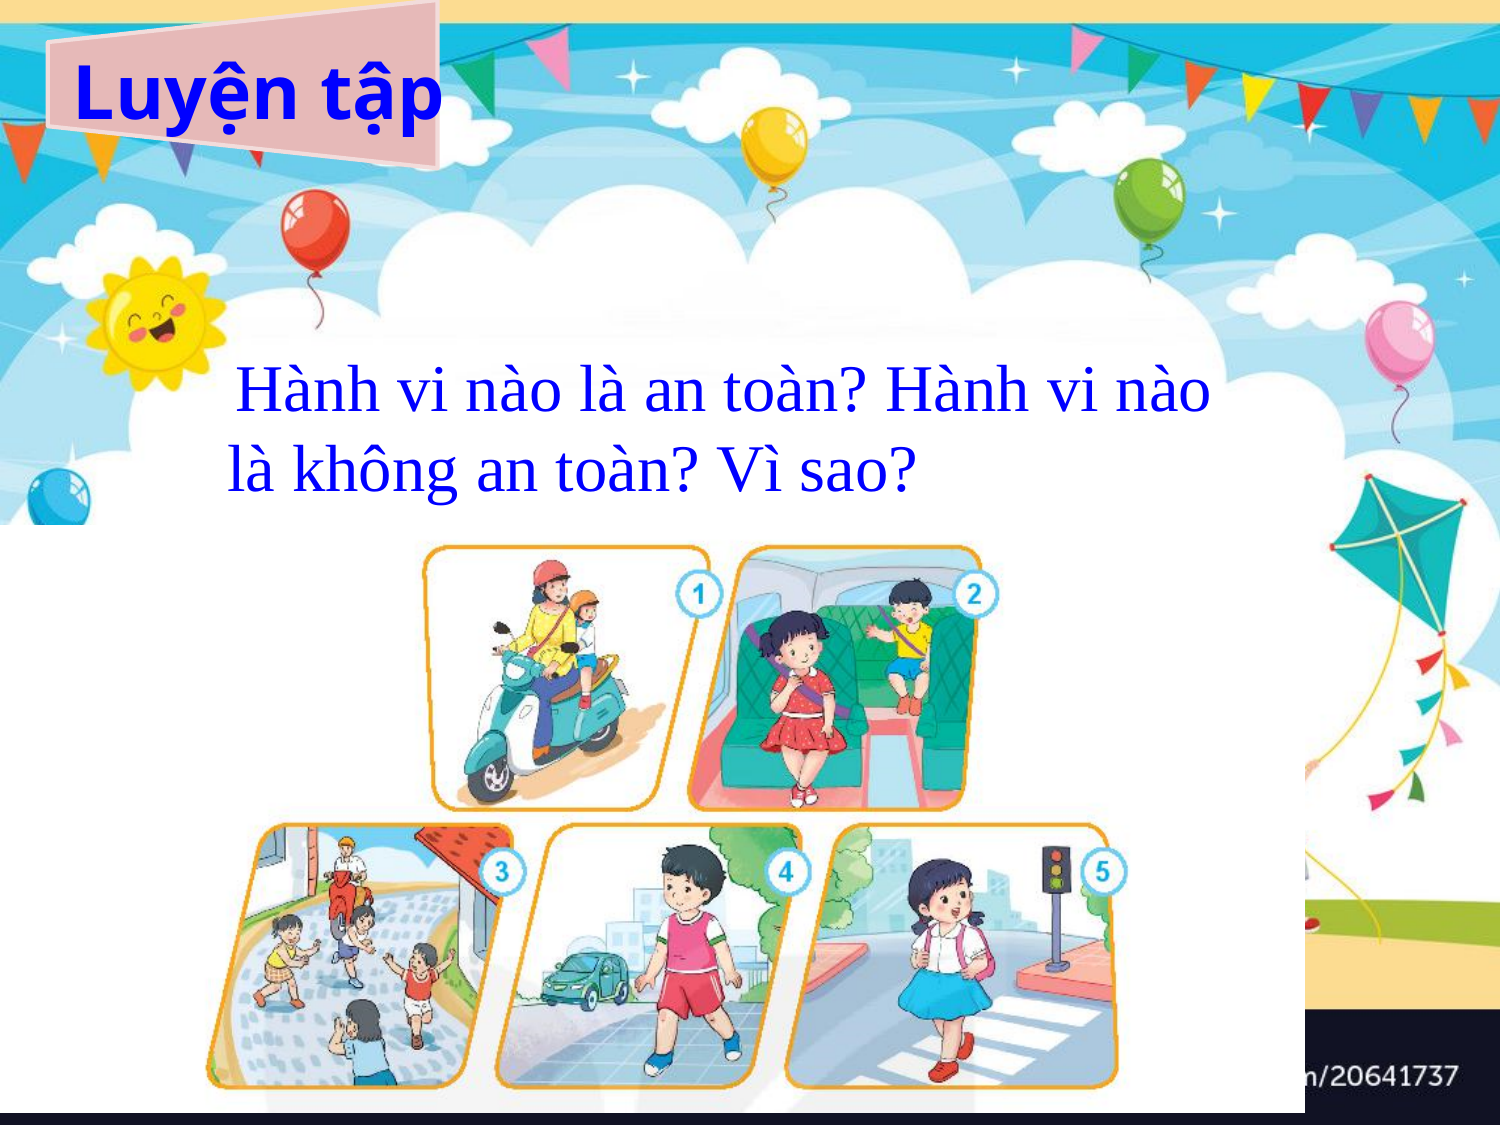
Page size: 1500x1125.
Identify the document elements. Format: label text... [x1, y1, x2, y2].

title Luyện tập [0, 0, 735, 188]
picture [0, 0, 1500, 1125]
text_box Hành vi nào là an toàn? Hành vi nào là không an toàn? Vì sao? [212, 337, 1363, 513]
